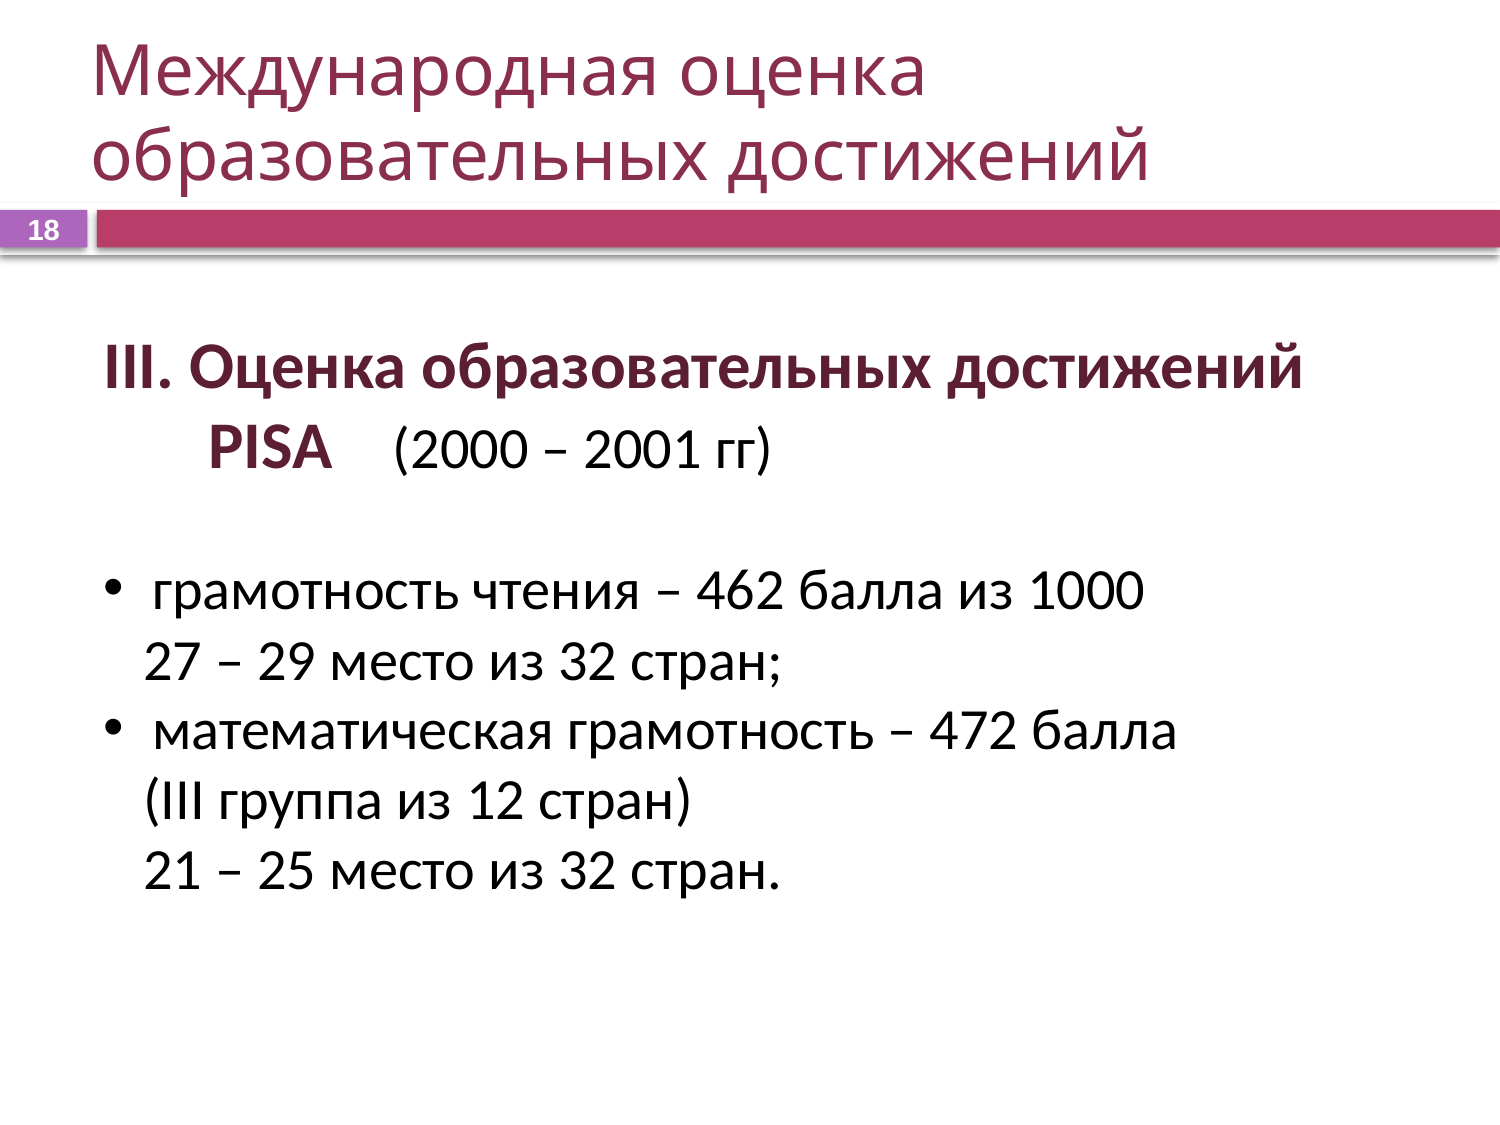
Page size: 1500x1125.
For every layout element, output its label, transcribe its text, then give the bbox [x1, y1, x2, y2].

slide_number 18 [0, 208, 88, 249]
title Международная оценка образовательных достижений [74, 0, 1365, 221]
text_box III. Оценка образовательных достижений PISA (2000 – 2001 гг) грамотность чтения – 462 балла из 1000 27 – 29 место из 32 стран; математическая грамотность – 472 балла (III группа из 12 стран) 21 – 25 место из 32 стран. [88, 314, 1424, 909]
